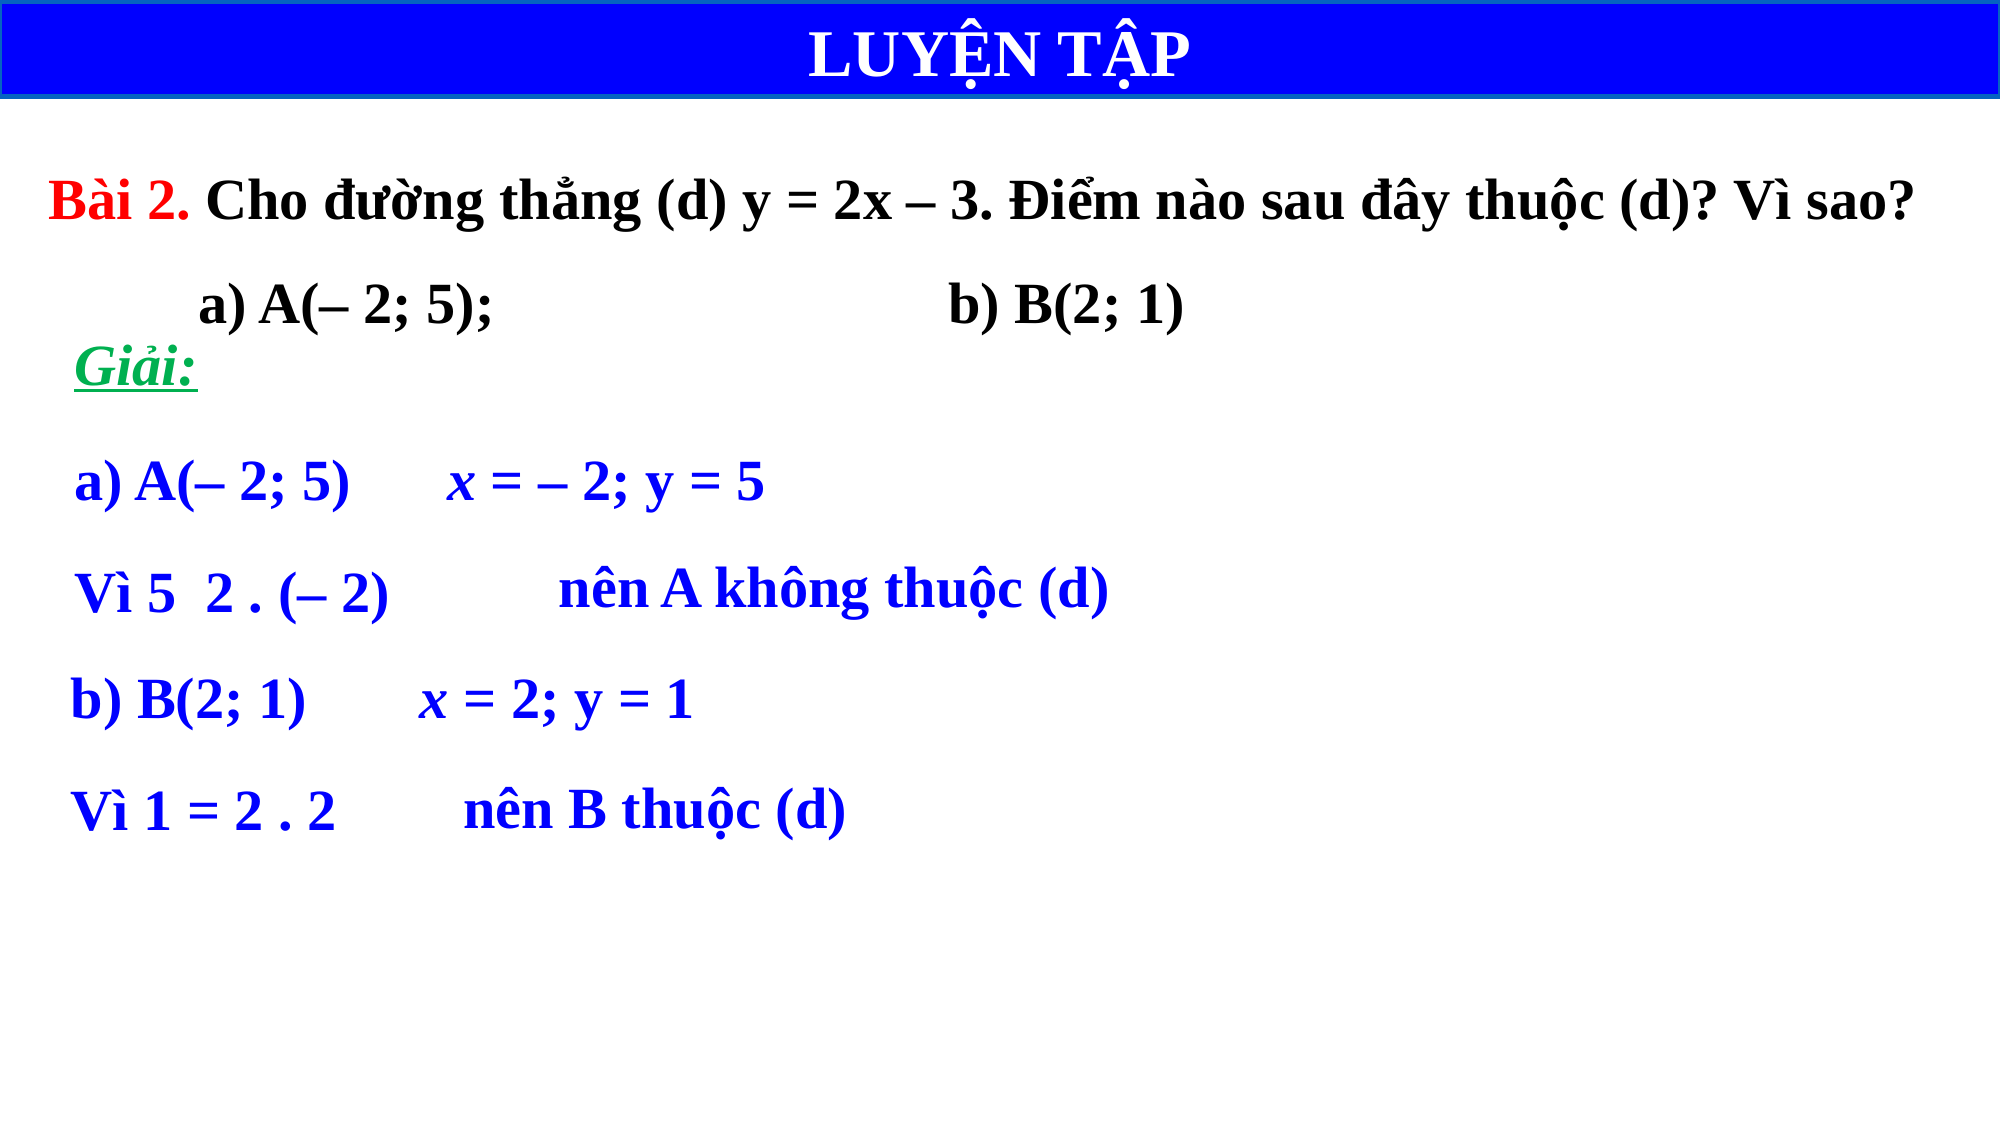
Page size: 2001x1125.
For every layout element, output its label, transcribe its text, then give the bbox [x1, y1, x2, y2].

text_box Giải: [59, 319, 239, 405]
text_box x = 2; y = 1 [404, 652, 819, 738]
text_box nên B thuộc (d) [448, 762, 1257, 848]
text_box nên A không thuộc (d) [544, 541, 1353, 627]
text_box LUYỆN TẬP [0, 2, 2000, 97]
text_box Bài 2. Cho đường thẳng (d) y = 2x – 3. Điểm nào sau đây thuộc (d)? Vì sao? a) A(– 2; 5); b) B(2; 1) [33, 118, 1974, 343]
text_box x = – 2; y = 5 [432, 434, 847, 520]
